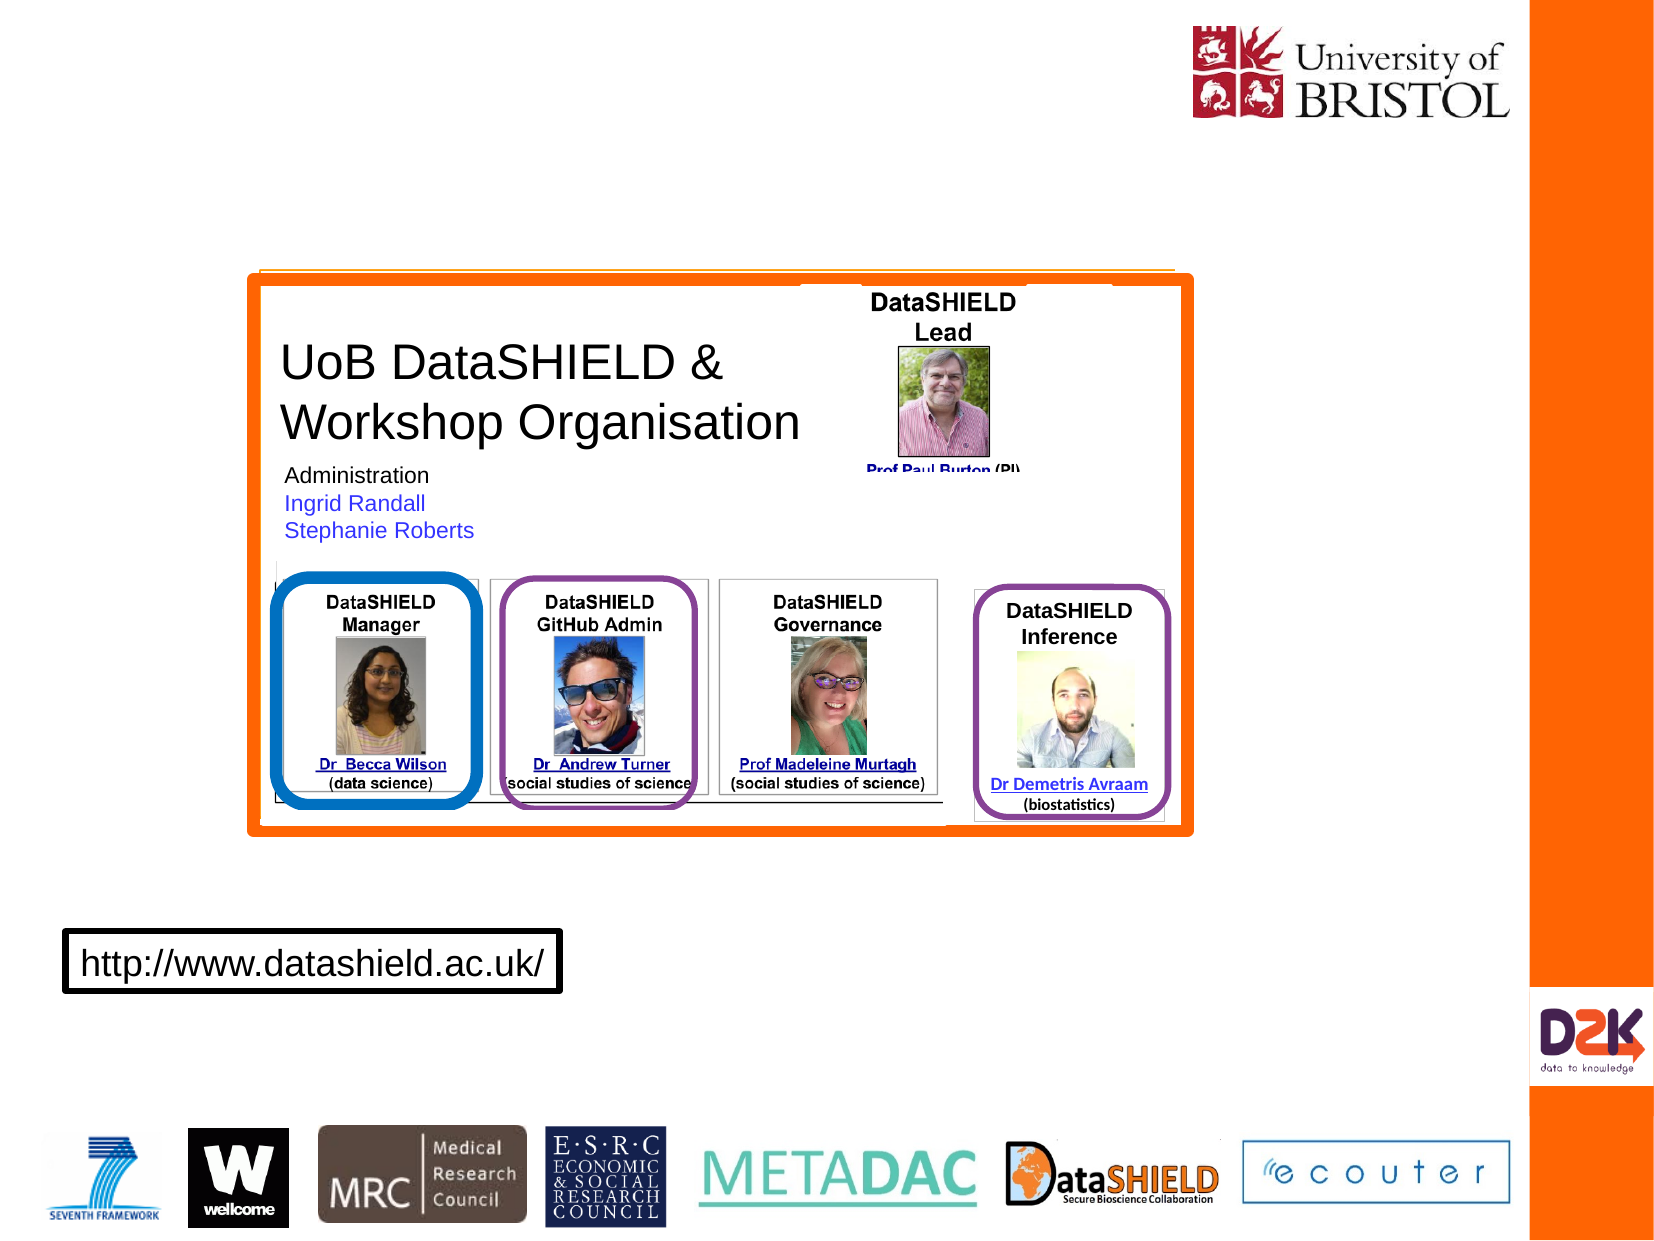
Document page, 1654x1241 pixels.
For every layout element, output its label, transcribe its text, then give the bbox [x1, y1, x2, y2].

picture [318, 1125, 527, 1223]
picture [1529, 987, 1654, 1086]
picture [1004, 1139, 1221, 1207]
picture [1193, 26, 1510, 118]
picture [188, 1128, 289, 1228]
picture [41, 1132, 162, 1220]
picture [694, 1129, 981, 1223]
picture [543, 1124, 668, 1229]
text_box http://www.datashield.ac.uk/ [65, 931, 560, 992]
picture [1228, 1130, 1524, 1213]
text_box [252, 241, 1519, 869]
